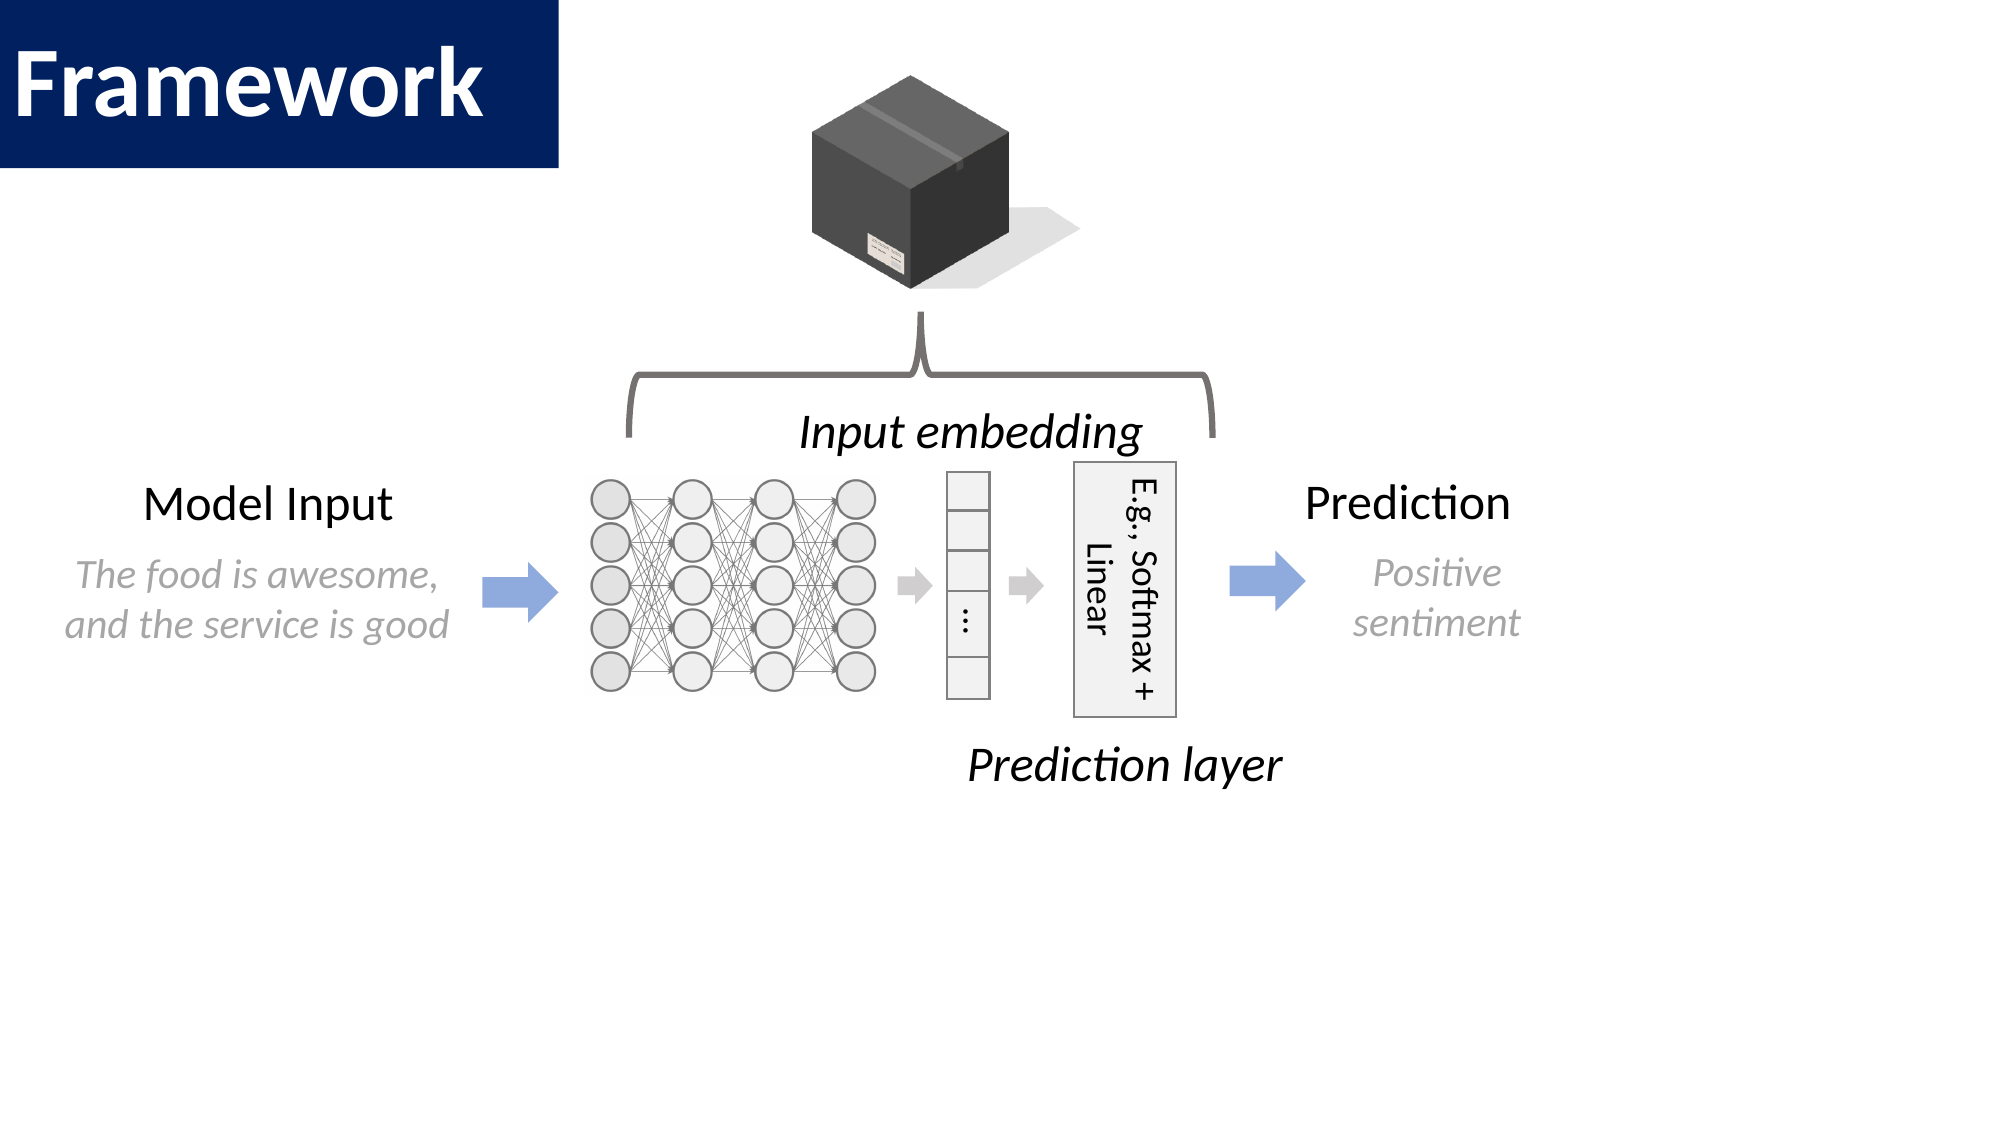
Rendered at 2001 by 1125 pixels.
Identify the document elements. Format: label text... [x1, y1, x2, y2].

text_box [628, 62, 1213, 391]
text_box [45, 391, 1318, 700]
title Framework [0, 0, 559, 169]
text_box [540, 461, 1724, 800]
